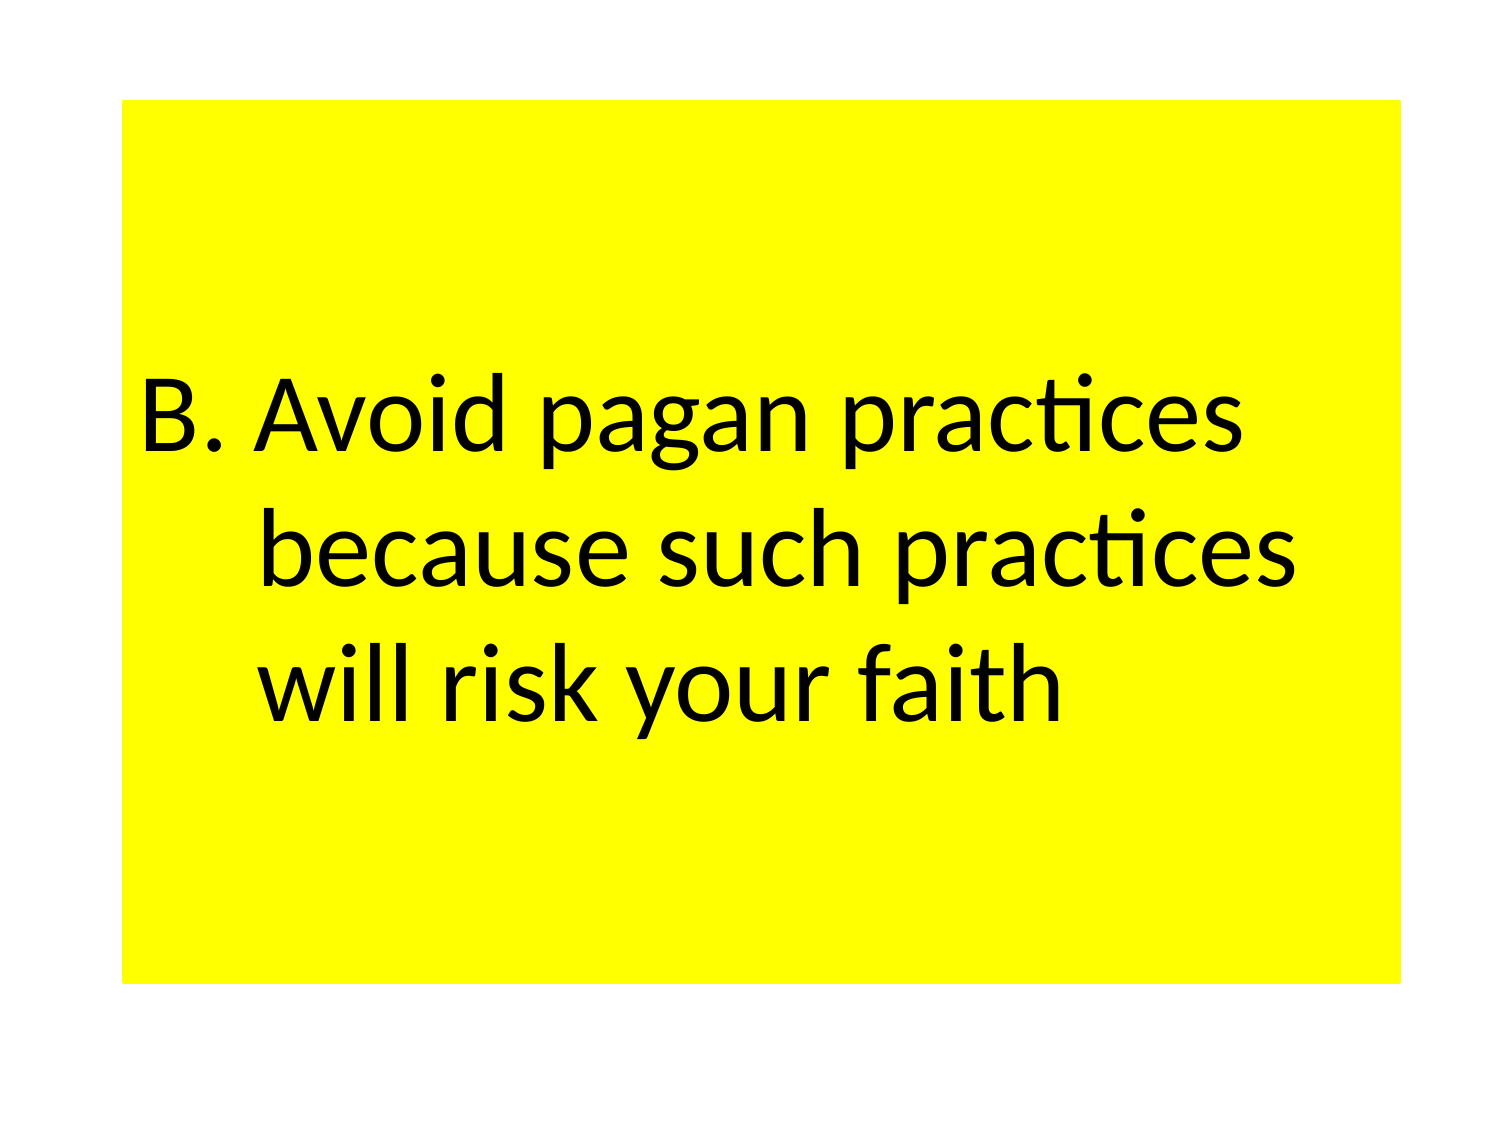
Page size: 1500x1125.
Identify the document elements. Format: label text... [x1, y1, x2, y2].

title B. Avoid pagan practices because such practices will risk your faith [122, 100, 1401, 984]
